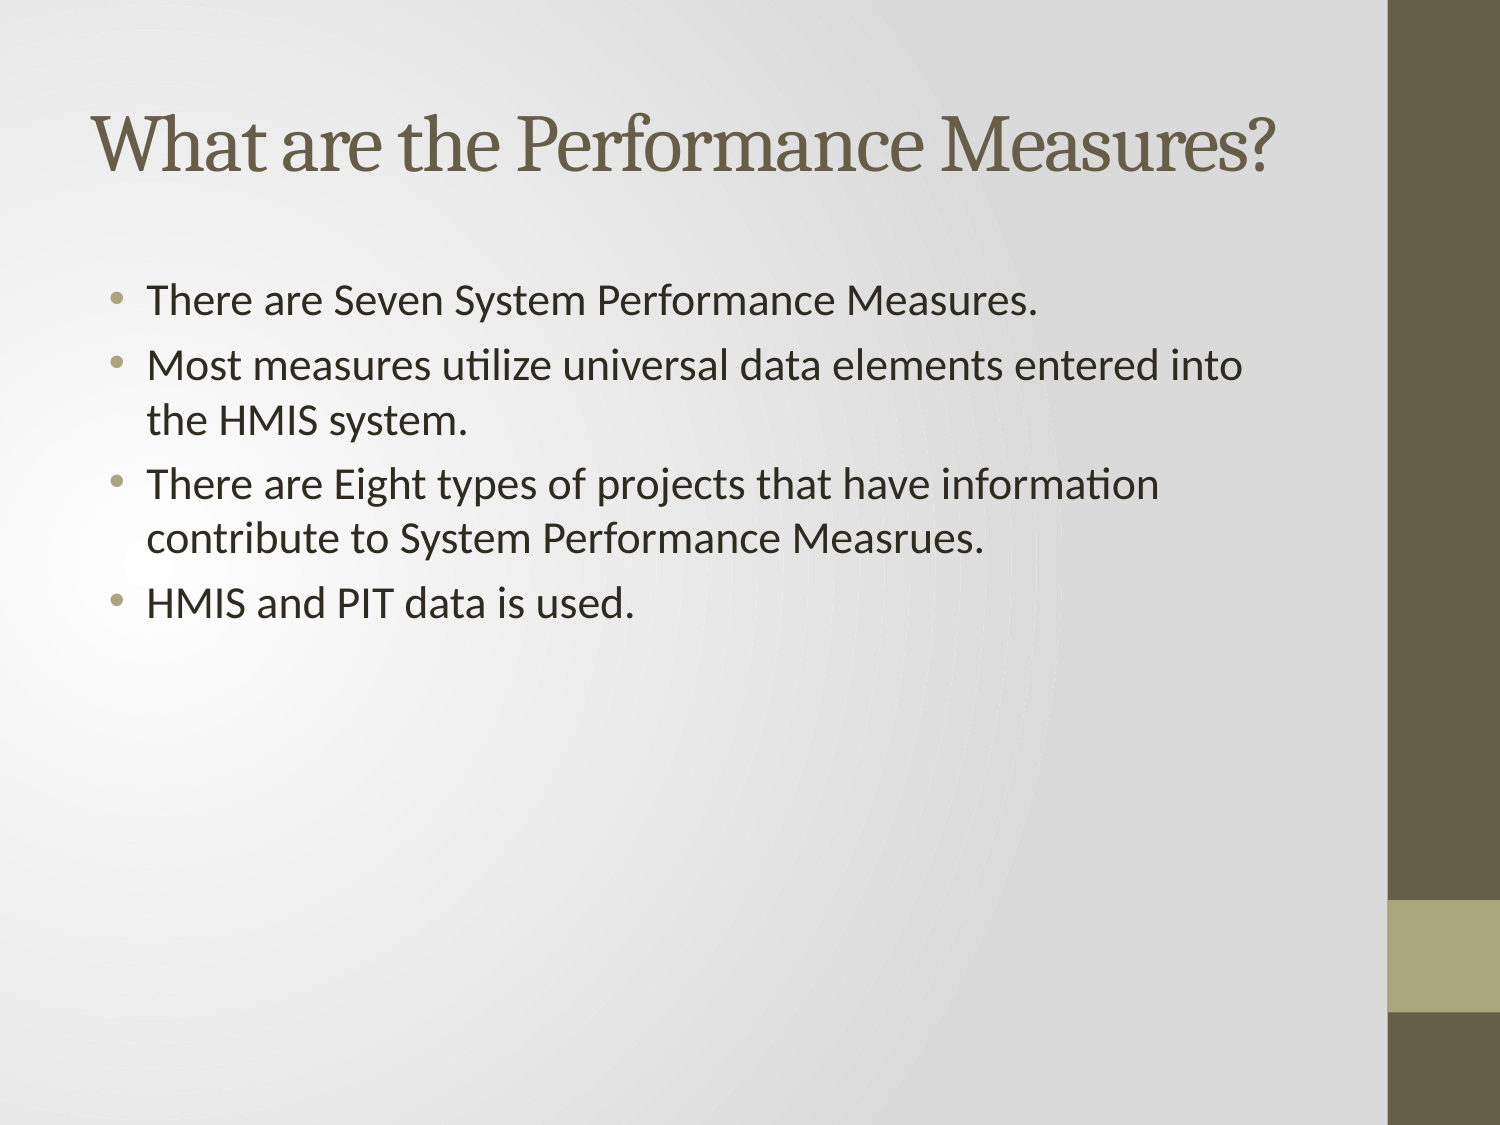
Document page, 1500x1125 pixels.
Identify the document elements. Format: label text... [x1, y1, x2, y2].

title What are the Performance Measures? [75, 45, 1325, 233]
list There are Seven System Performance Measures. Most measures utilize universal data elements entered into the HMIS system. There are Eight types of projects that have information contribute to System Performance Measrues. HMIS and PIT data is used. [75, 262, 1325, 1050]
